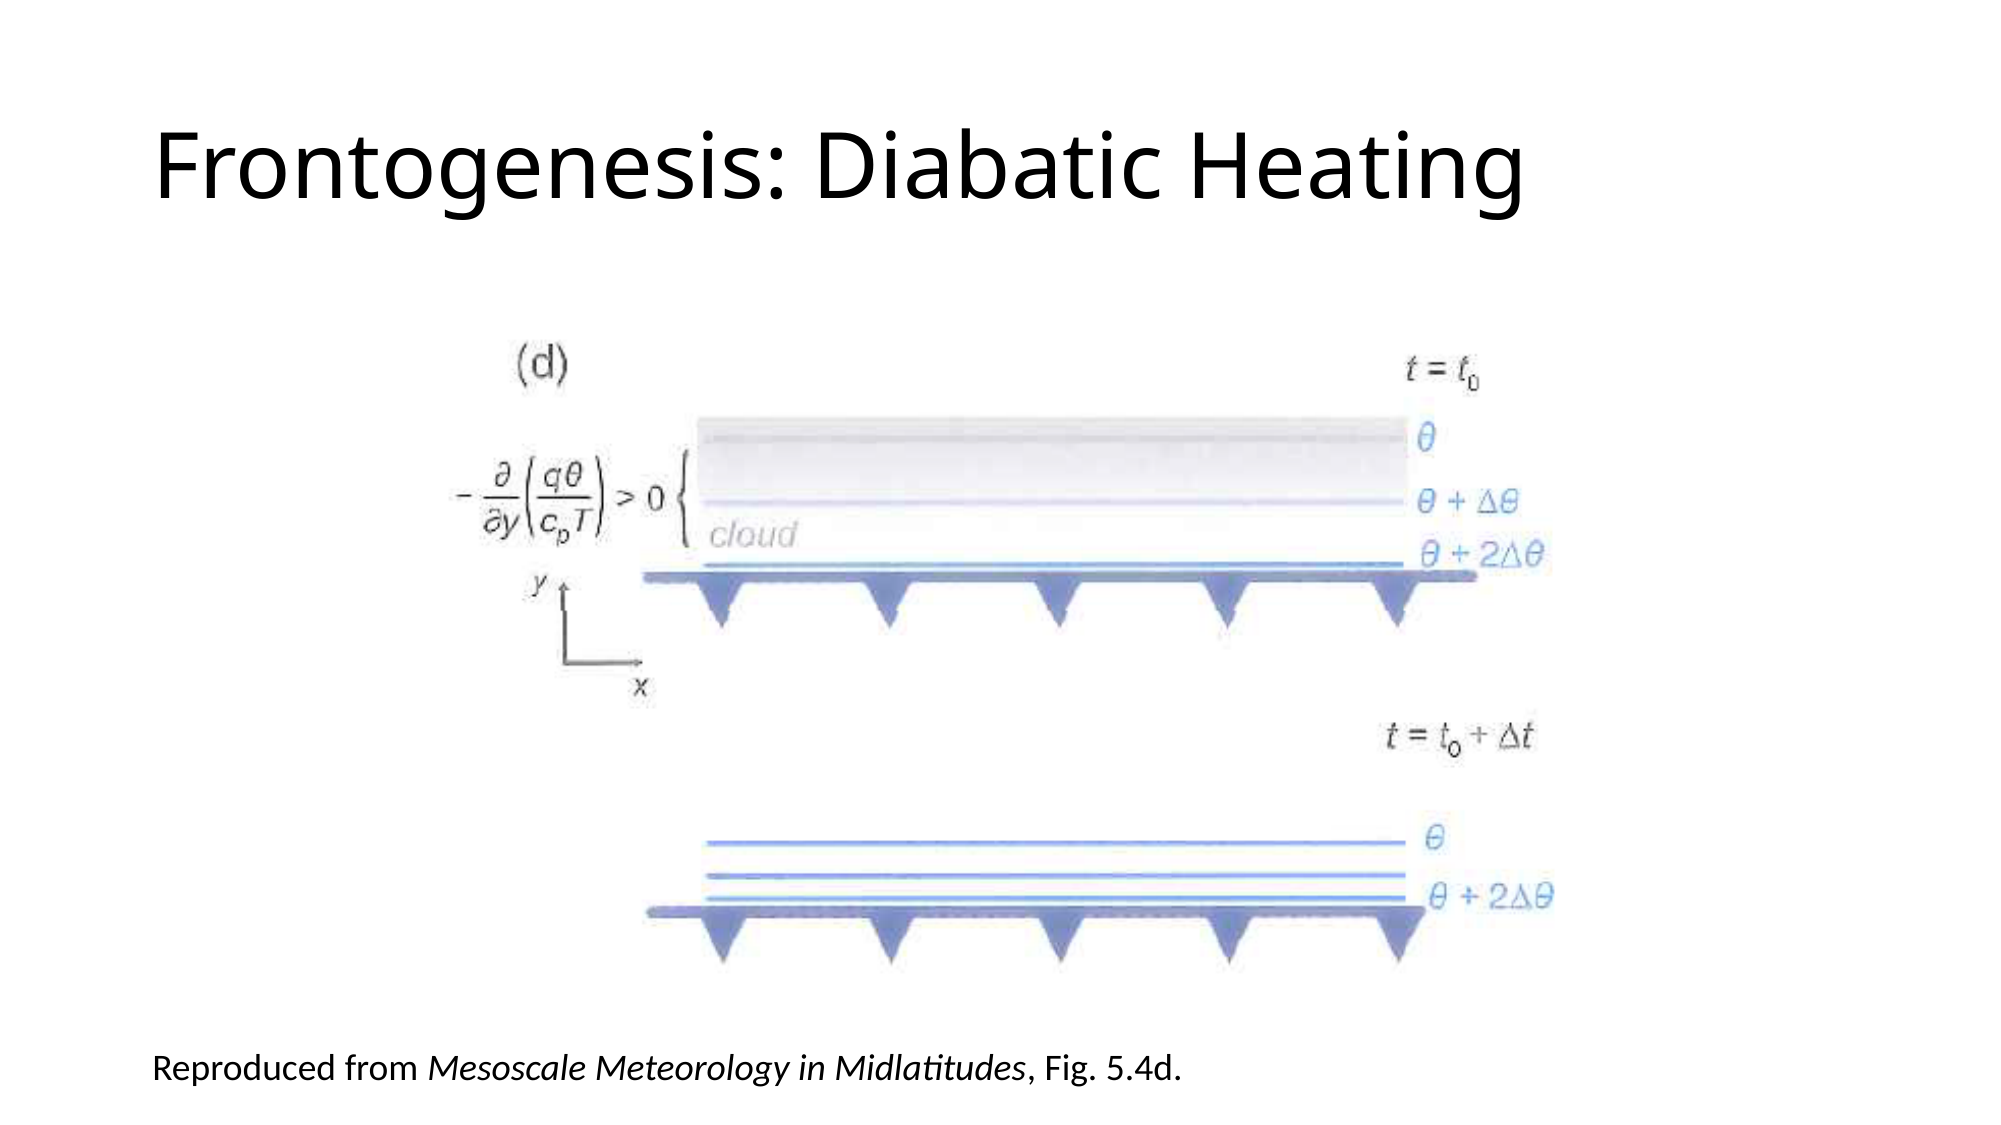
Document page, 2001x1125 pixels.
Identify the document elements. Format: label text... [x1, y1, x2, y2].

text_box Reproduced from Mesoscale Meteorology in Midlatitudes, Fig. 5.4d. [137, 1035, 1287, 1096]
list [431, 318, 1569, 994]
title Frontogenesis: Diabatic Heating [137, 59, 1863, 278]
